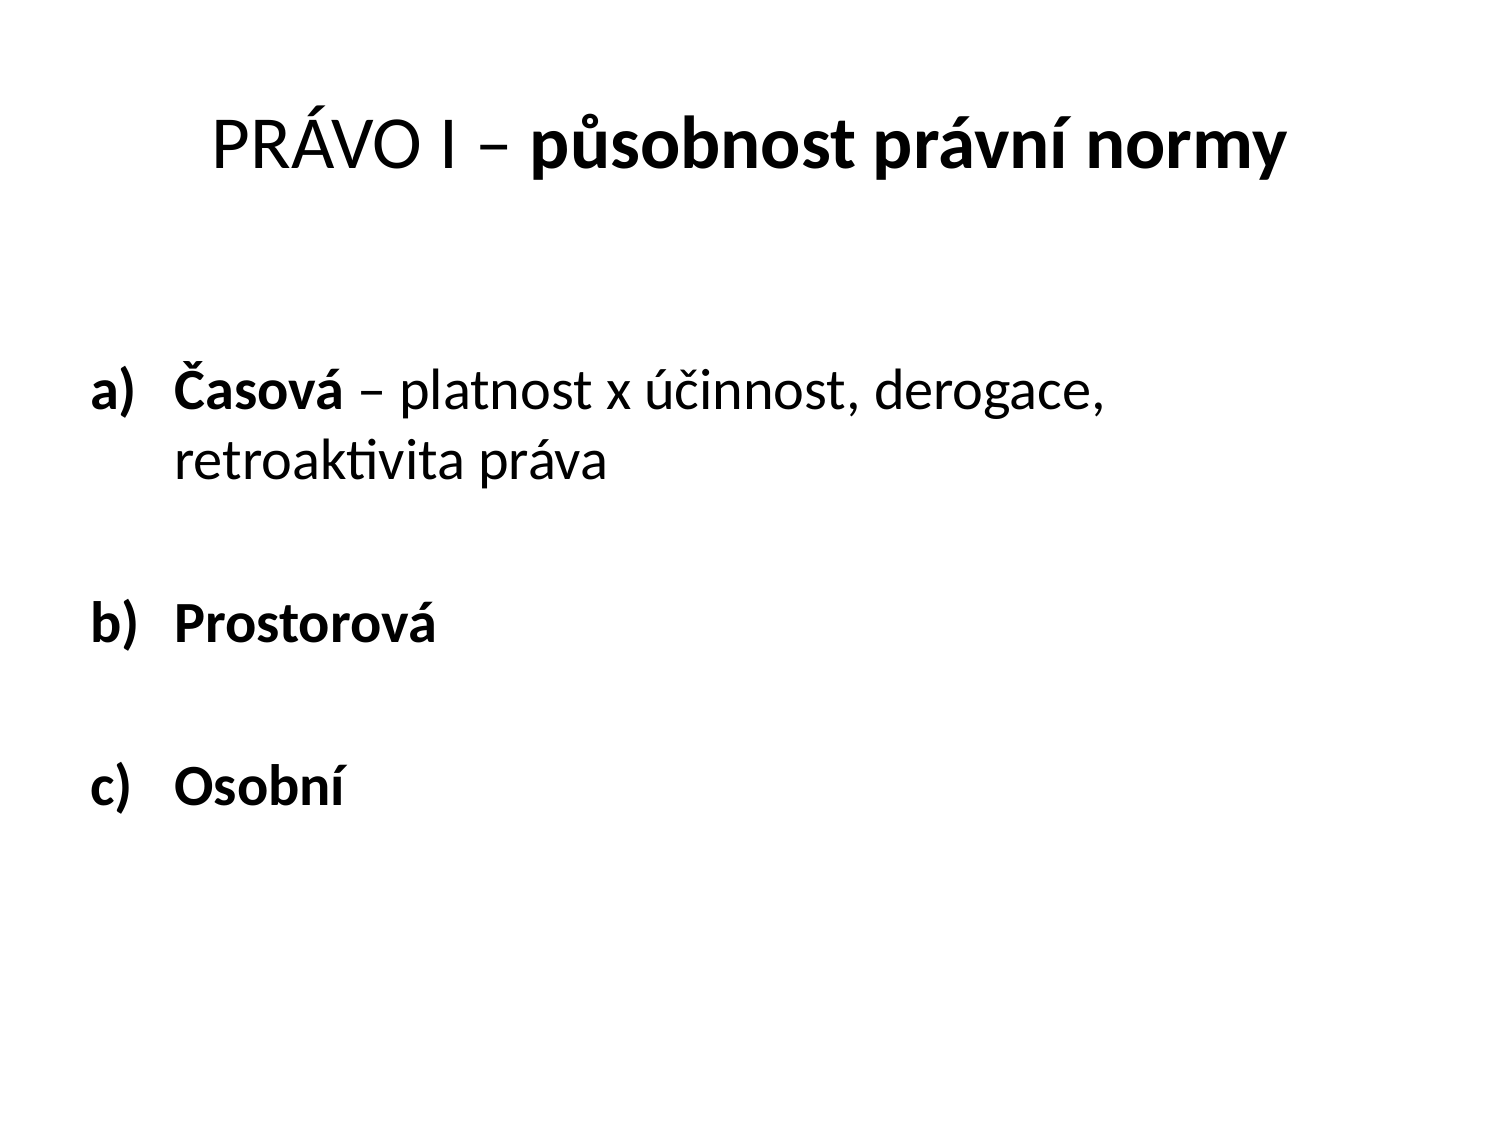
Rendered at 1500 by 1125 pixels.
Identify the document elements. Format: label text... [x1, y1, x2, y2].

title PRÁVO I – působnost právní normy [75, 45, 1425, 233]
list Časová – platnost x účinnost, derogace, retroaktivita práva Prostorová Osobní [75, 262, 1425, 1005]
